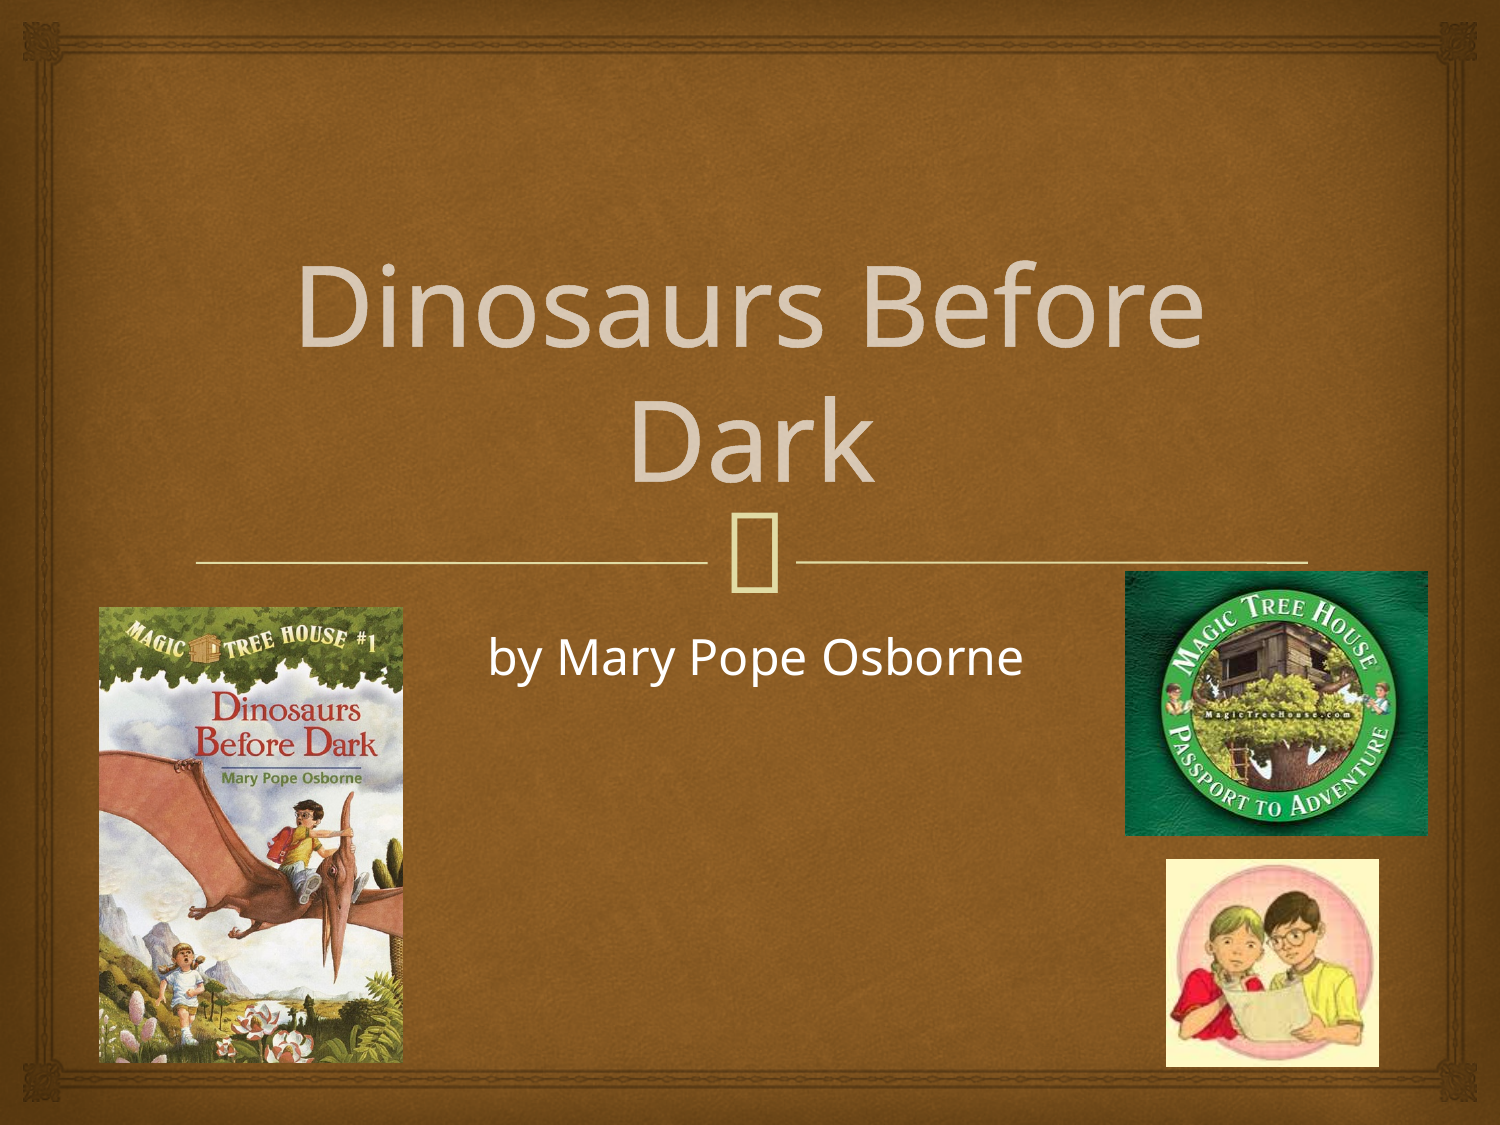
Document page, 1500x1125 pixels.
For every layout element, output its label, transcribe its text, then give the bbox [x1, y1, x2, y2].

picture [0, 0, 1500, 1125]
subtitle by Mary Pope Osborne [409, 618, 1275, 906]
title Dinosaurs Before Dark [194, 227, 1306, 512]
